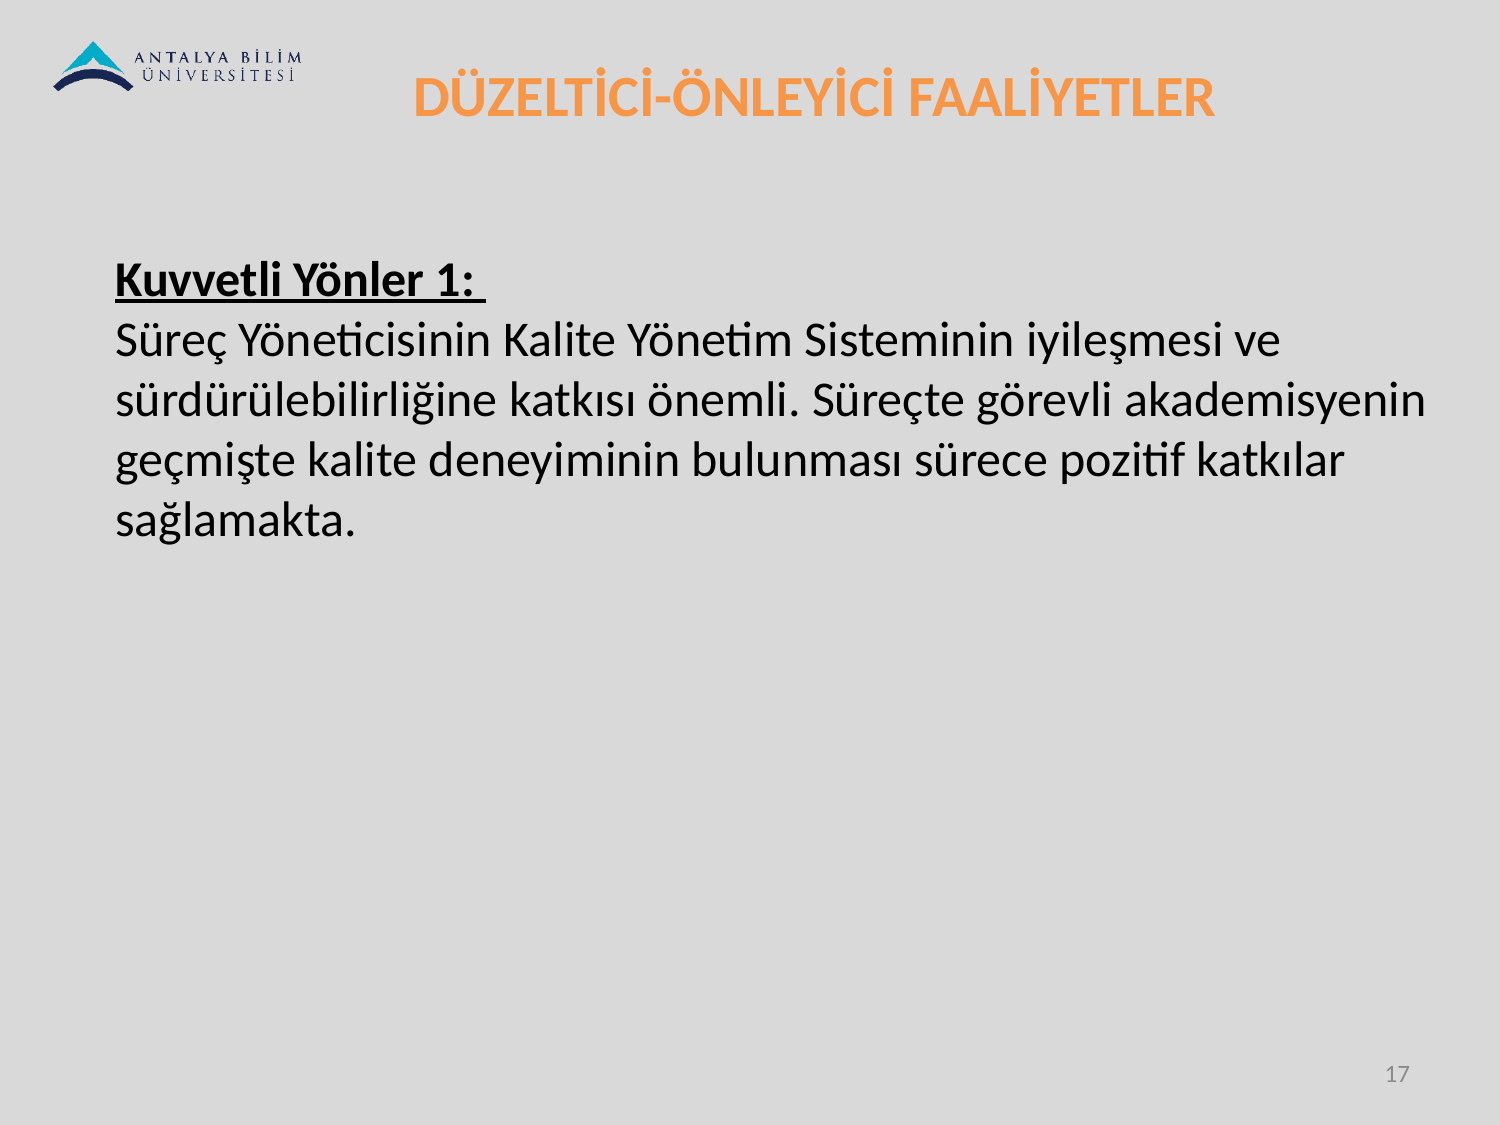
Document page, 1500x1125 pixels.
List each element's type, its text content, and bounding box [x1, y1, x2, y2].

slide_number 17 [1074, 1042, 1425, 1103]
picture [52, 39, 302, 93]
text_box Kuvvetli Yönler 1: Süreç Yöneticisinin Kalite Yönetim Sisteminin iyileşmesi ve sürdürülebilirliğine katkısı önemli. Süreçte görevli akademisyenin geçmişte kalite deneyiminin bulunması sürece pozitif katkılar sağlamakta. [100, 238, 1463, 614]
text_box DÜZELTİCİ-ÖNLEYİCİ FAALİYETLER [324, 44, 1306, 151]
